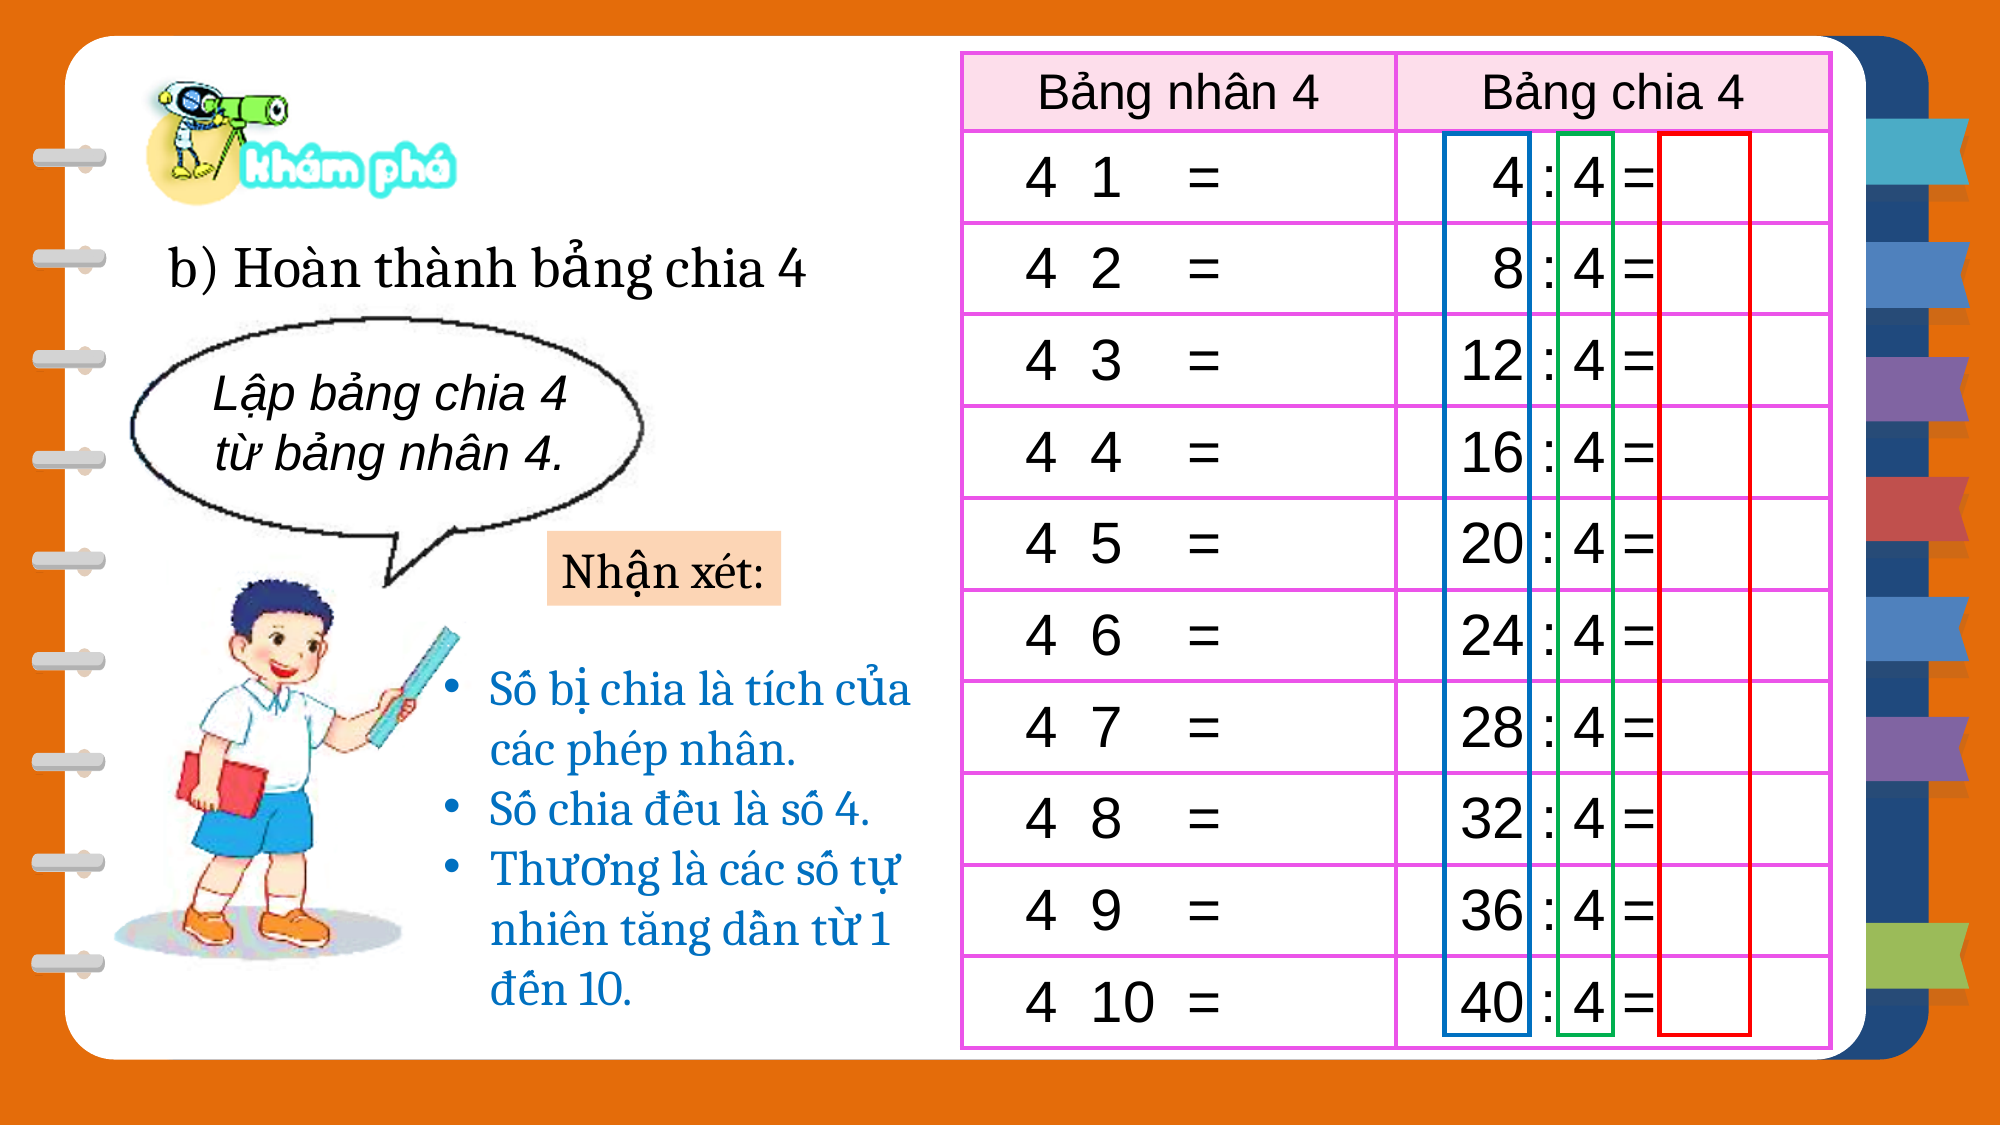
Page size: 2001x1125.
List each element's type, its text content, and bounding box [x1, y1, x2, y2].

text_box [55, 285, 659, 971]
text_box Số bị chia là tích của các phép nhân. Số chia đều là số 4. Thương là các số tự nhiên tăng dần từ 1 đến 10. [428, 647, 958, 1023]
text_box Nhận xét: [659, 530, 782, 606]
text_box [1659, 132, 1751, 1036]
text_box [1557, 132, 1614, 1036]
text_box [1443, 132, 1531, 1036]
picture [117, 62, 521, 219]
text_box b) Hoàn thành bảng chia 4 [153, 221, 823, 307]
